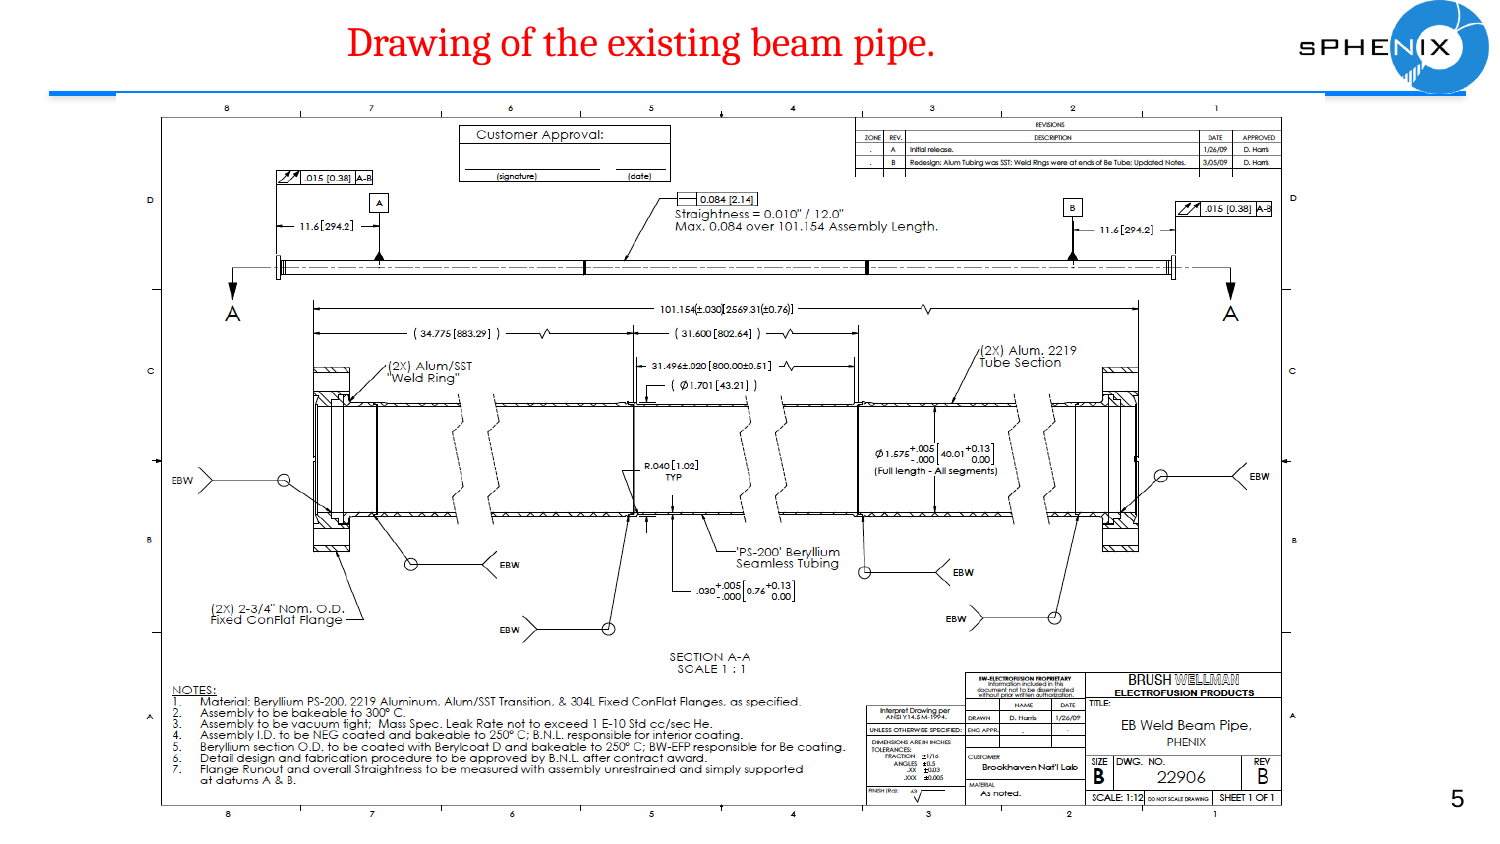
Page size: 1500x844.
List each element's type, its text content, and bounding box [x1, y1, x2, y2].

title Drawing of the existing beam pipe. [331, 0, 1449, 94]
slide_number 5 [1389, 764, 1480, 830]
picture [1449, 0, 1489, 94]
picture [116, 93, 1325, 830]
